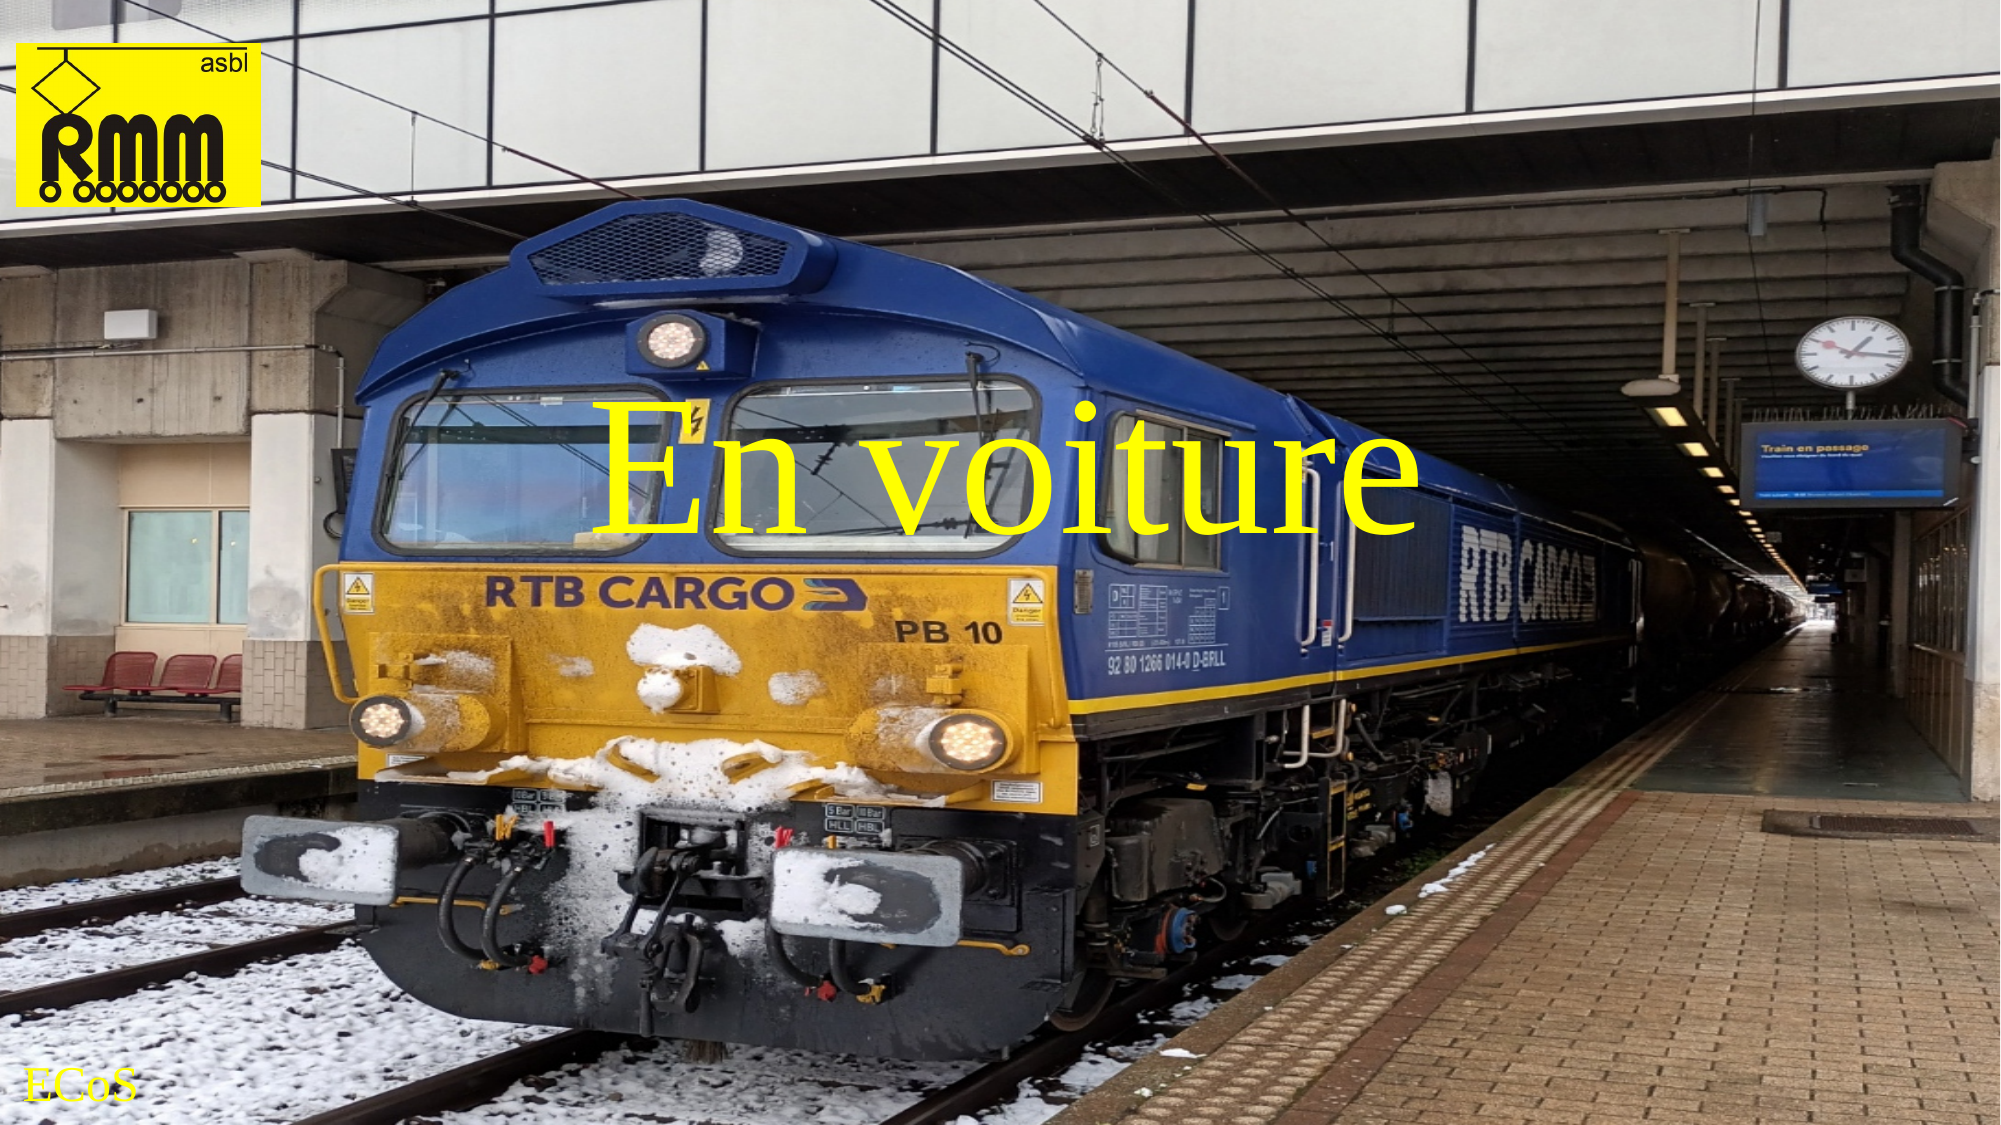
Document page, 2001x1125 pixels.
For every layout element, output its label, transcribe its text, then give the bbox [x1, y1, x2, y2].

picture [0, 0, 2001, 1125]
text_box En voiture [572, 326, 1441, 582]
text_box ECoS [7, 1044, 154, 1119]
